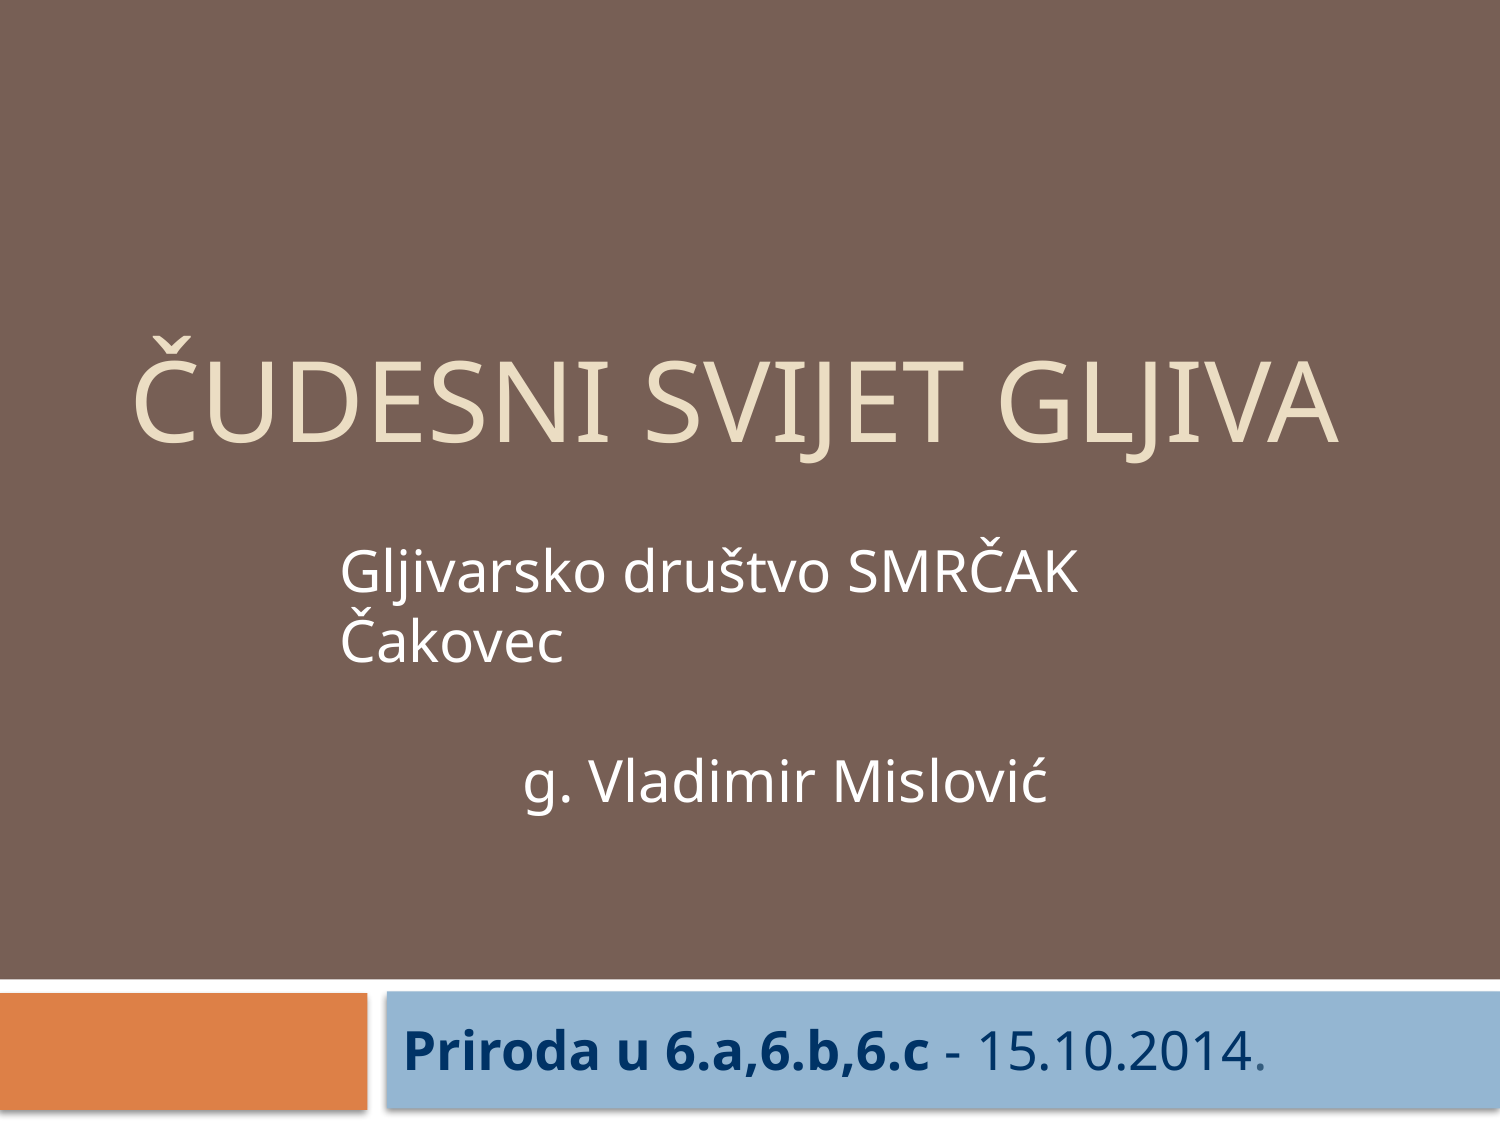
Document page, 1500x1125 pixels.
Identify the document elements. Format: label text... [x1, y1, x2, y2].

subtitle Priroda u 6.a,6.b,6.c - 15.10.2014. [387, 992, 1488, 1105]
text_box Gljivarsko društvo SMRČAK Čakovec g. Vladimir Mislović [324, 527, 1247, 822]
title Čudesni svijet GLJIVa [112, 231, 1388, 473]
